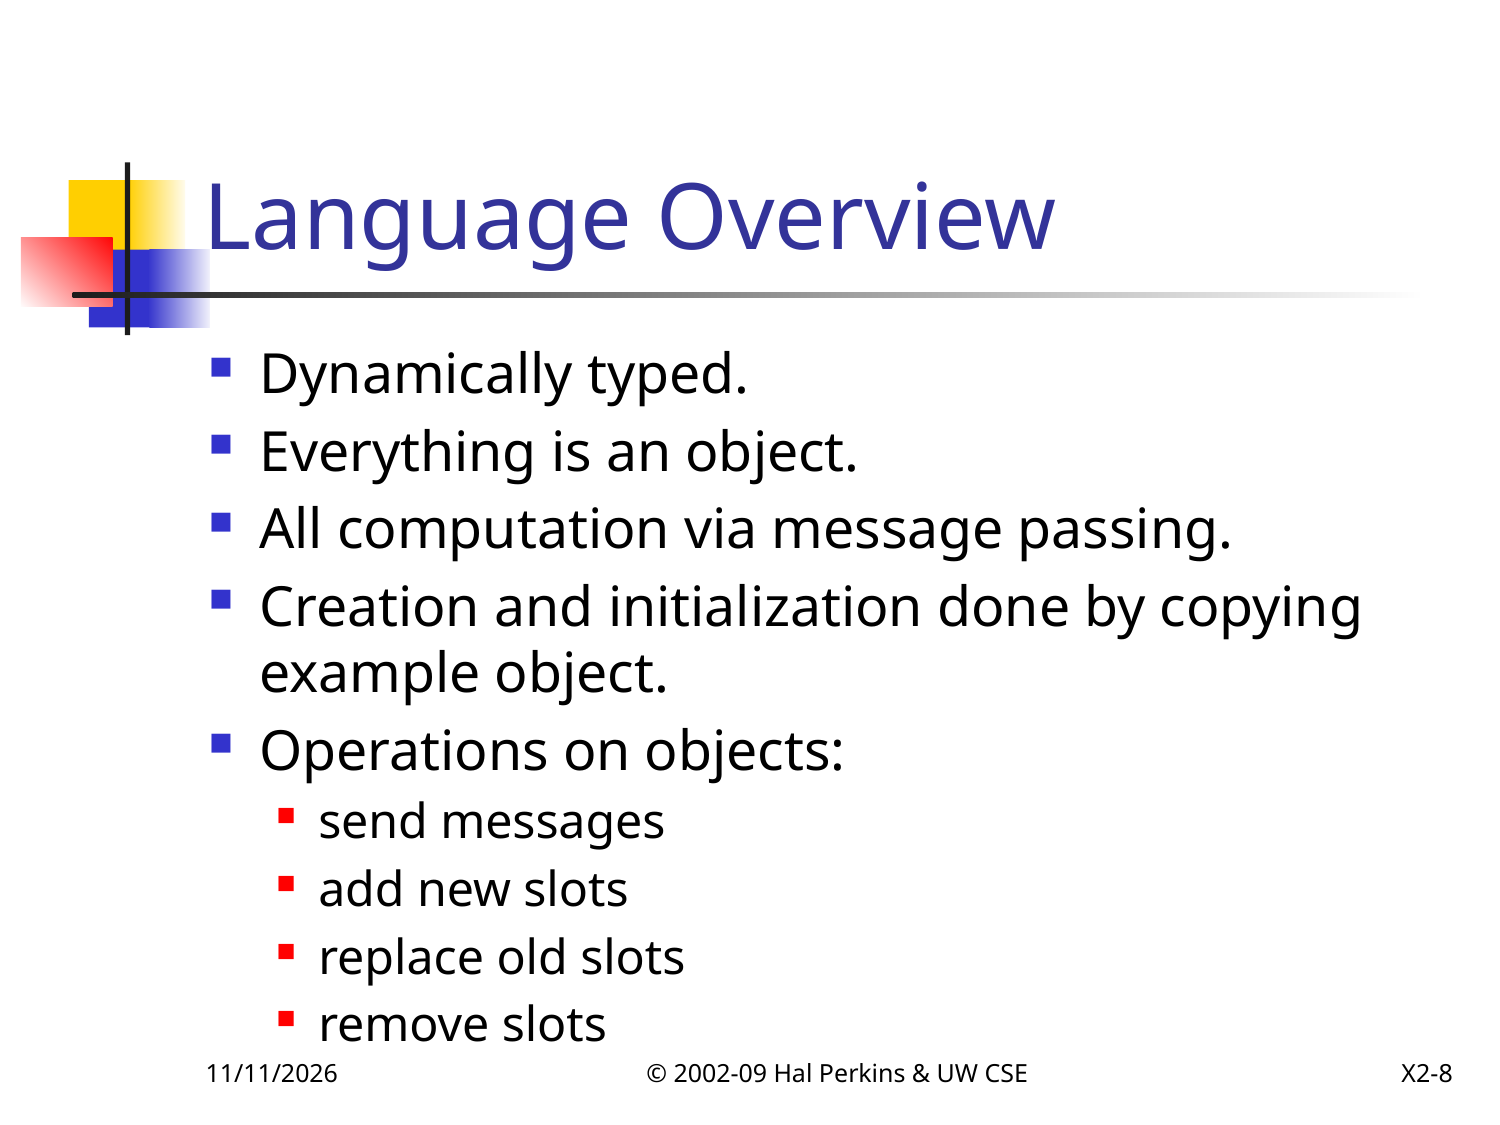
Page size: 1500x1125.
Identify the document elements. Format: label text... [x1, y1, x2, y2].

list Dynamically typed. Everything is an object. All computation via message passing. Creation and initialization done by copying example object. Operations on objects: send messages add new slots replace old slots remove slots [193, 330, 1470, 1063]
footer © 2002-09 Hal Perkins & UW CSE [599, 1023, 1076, 1100]
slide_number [190, 1023, 504, 1100]
title Language Overview [188, 34, 1468, 276]
slide_number X2-8 [1154, 1023, 1468, 1100]
